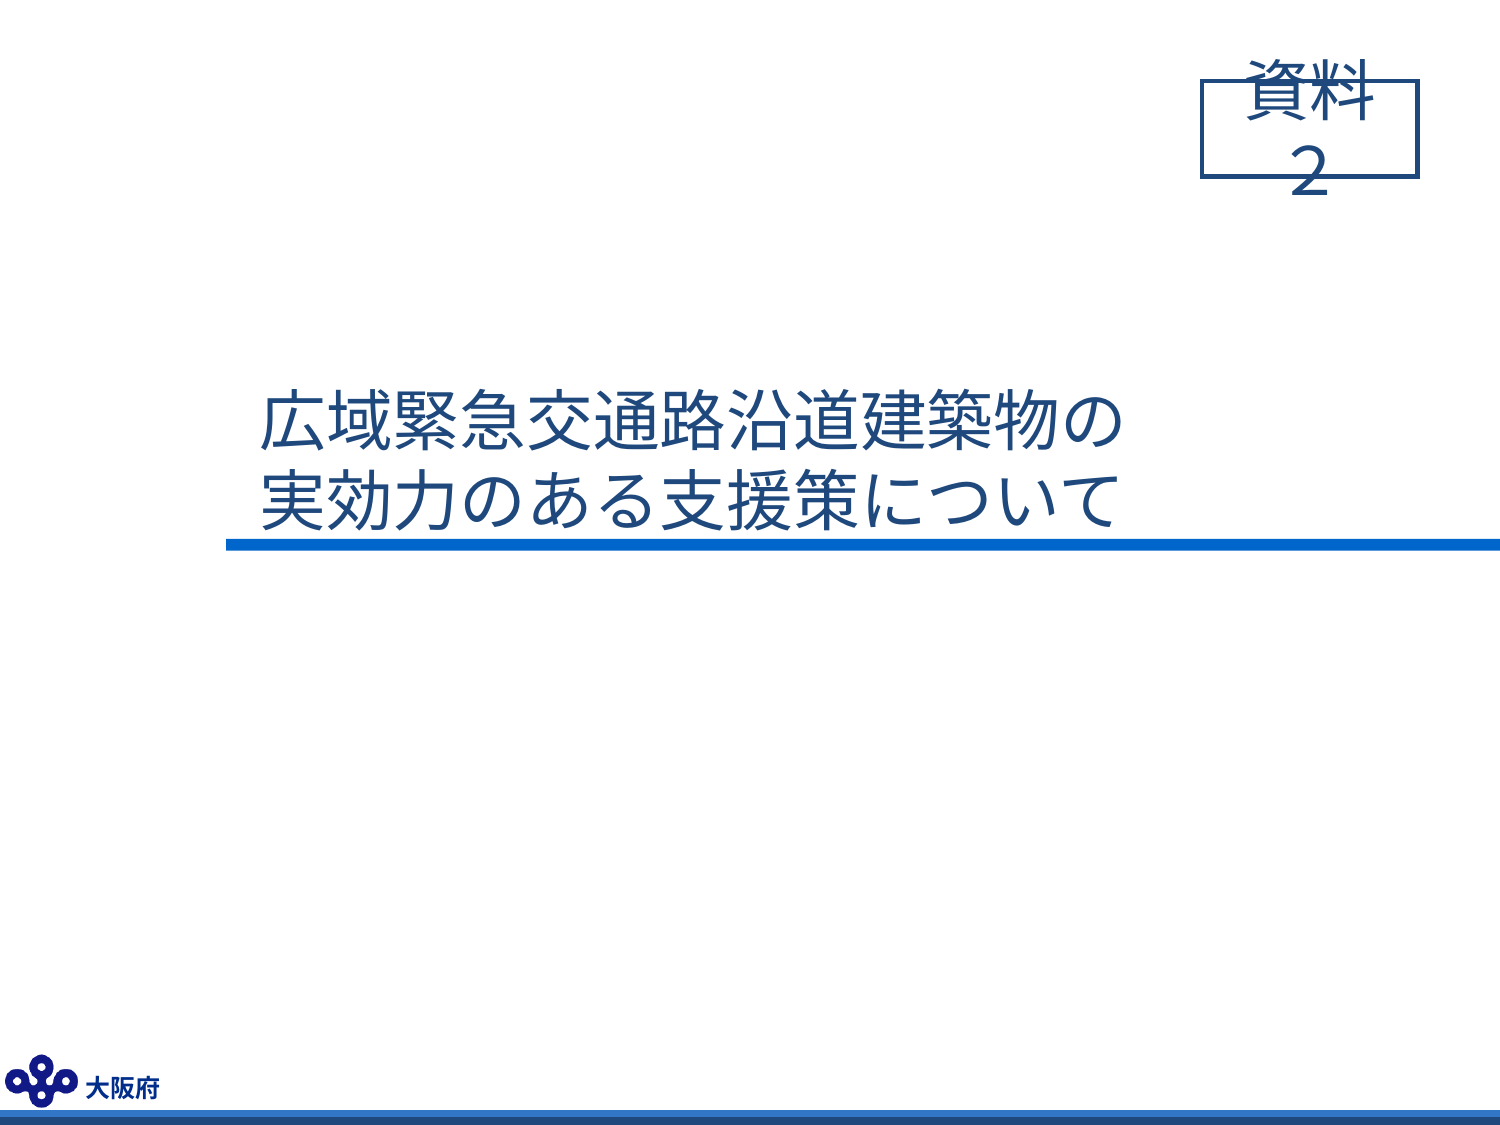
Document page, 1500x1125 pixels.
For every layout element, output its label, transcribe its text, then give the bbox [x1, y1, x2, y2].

picture [0, 1054, 81, 1110]
title 広域緊急交通路沿道建築物の 実効力のある支援策について [244, 337, 1500, 579]
text_box 資料２ [1202, 80, 1418, 177]
